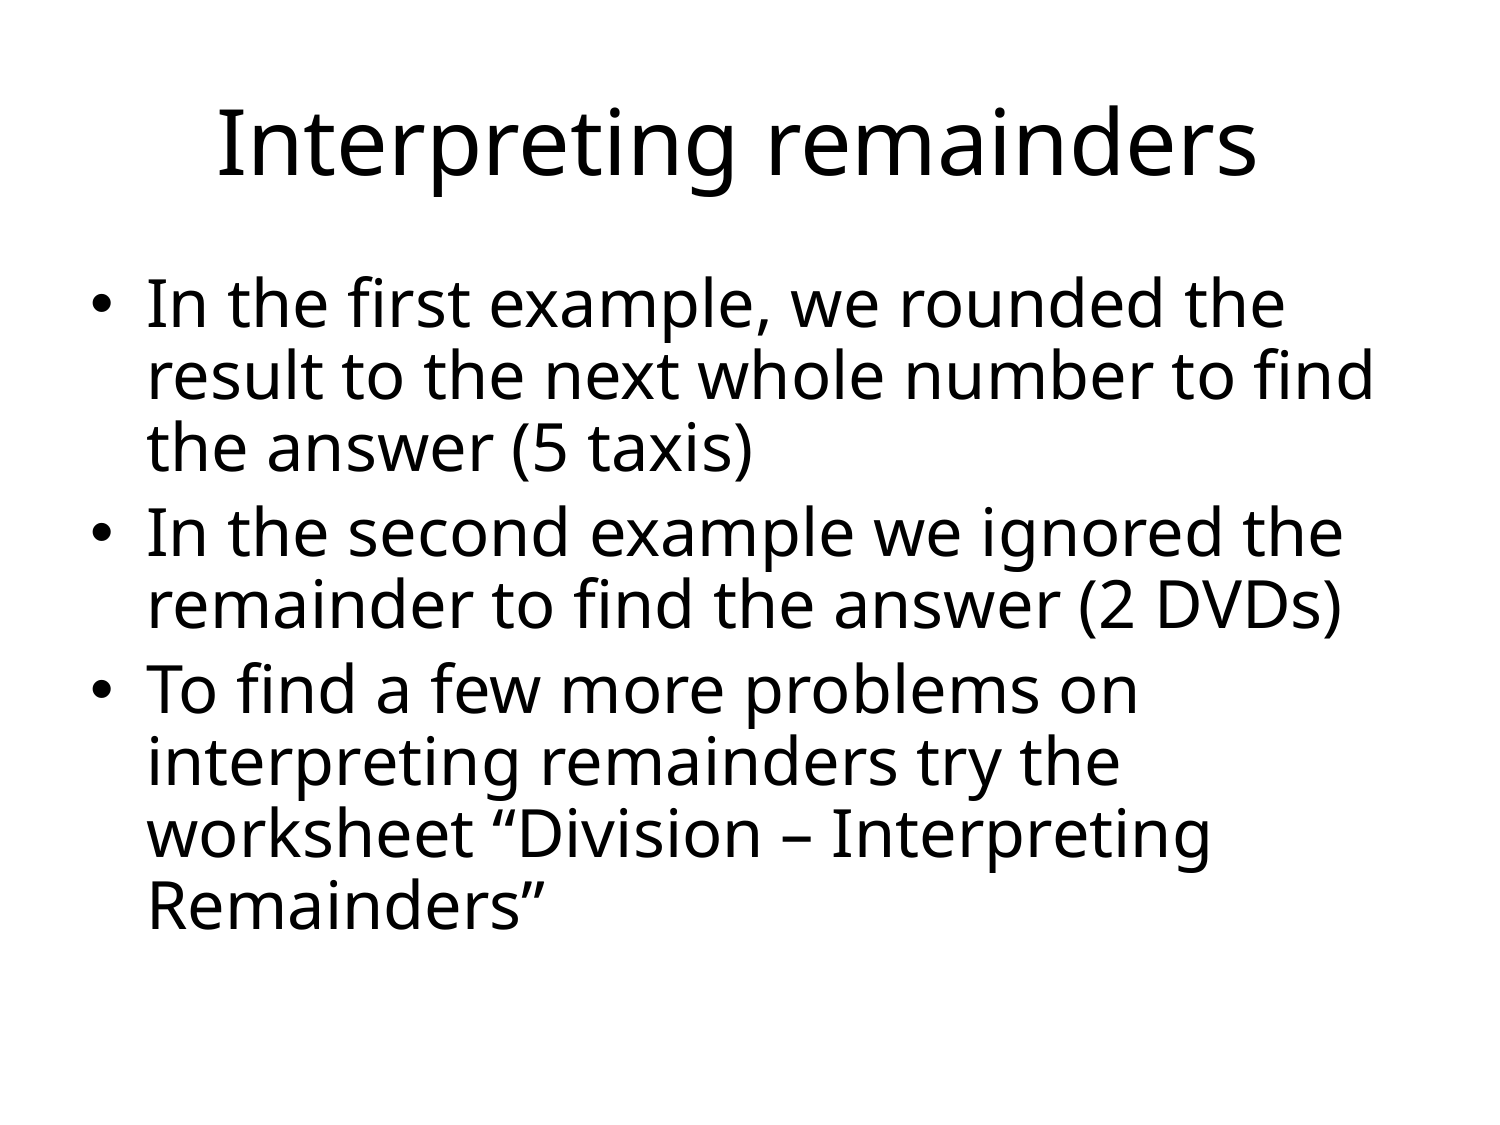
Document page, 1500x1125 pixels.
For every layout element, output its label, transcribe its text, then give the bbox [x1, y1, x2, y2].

list In the first example, we rounded the result to the next whole number to find the answer (5 taxis) In the second example we ignored the remainder to find the answer (2 DVDs) To find a few more problems on interpreting remainders try the worksheet “Division – Interpreting Remainders” [74, 262, 1426, 1006]
title Interpreting remainders [74, 44, 1426, 233]
